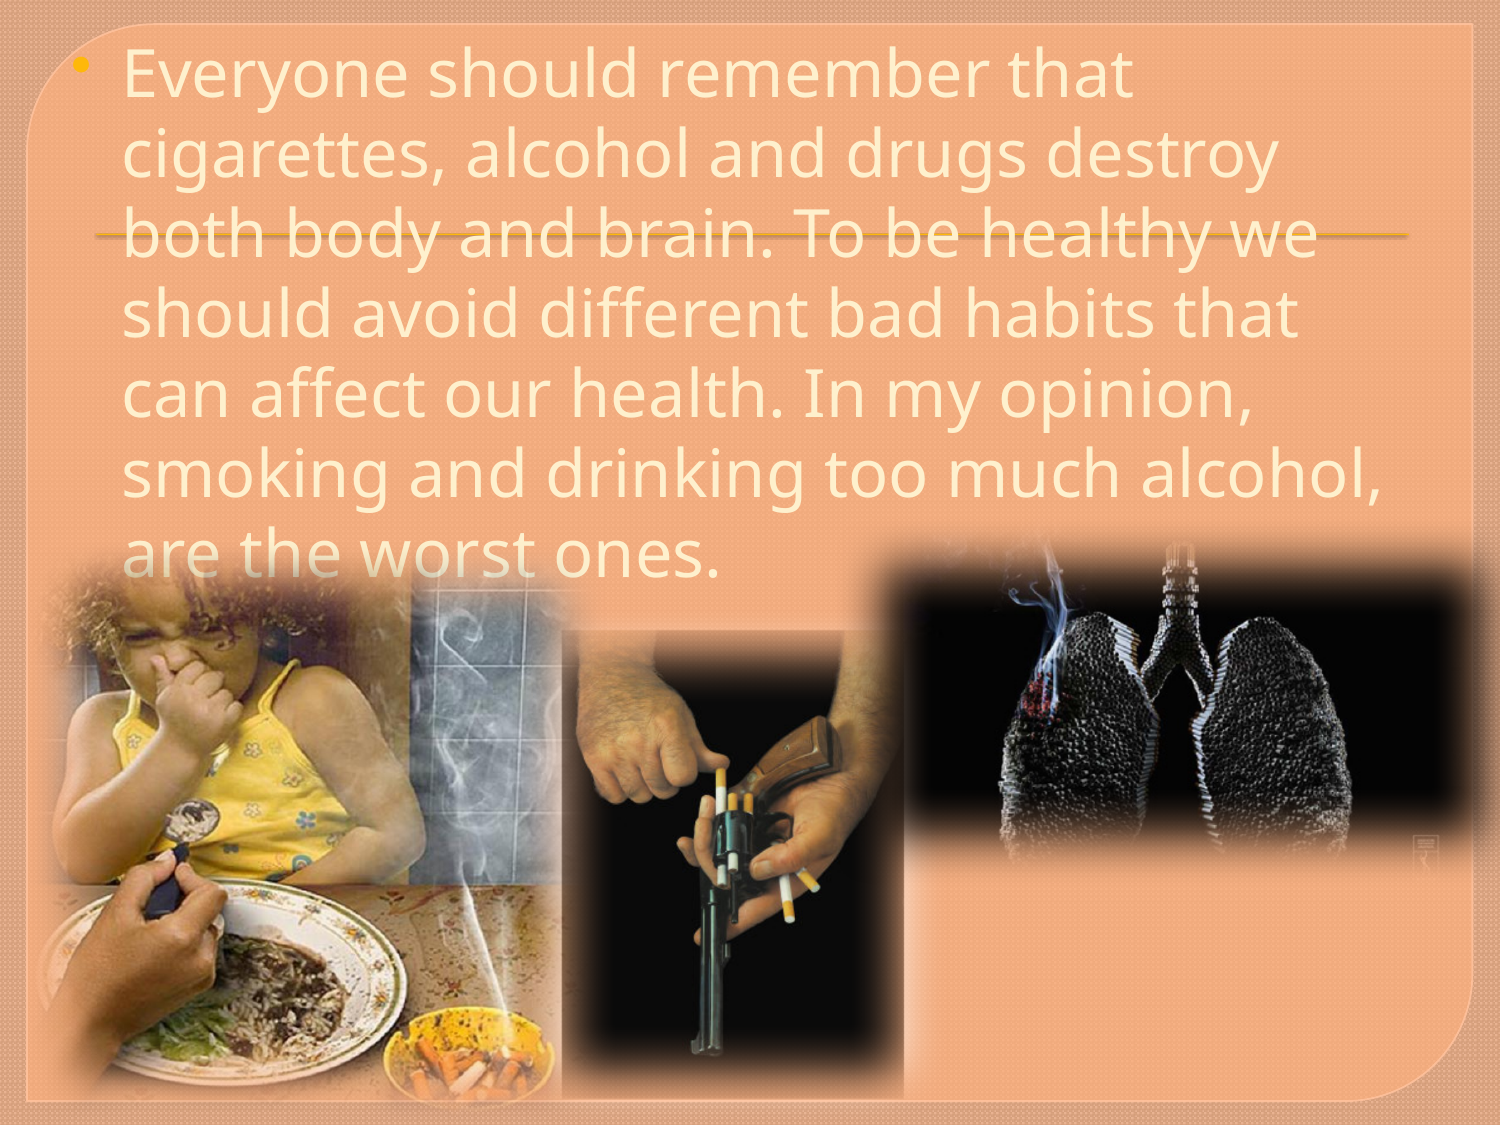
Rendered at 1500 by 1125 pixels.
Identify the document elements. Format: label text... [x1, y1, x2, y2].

picture [23, 515, 1500, 1125]
list Everyone should remember that cigarettes, alcohol and drugs destroy both body and brain. To be healthy we should avoid different bad habits that can affect our health. In my opinion, smoking and drinking too much alcohol, are the worst ones. [58, 23, 1409, 603]
